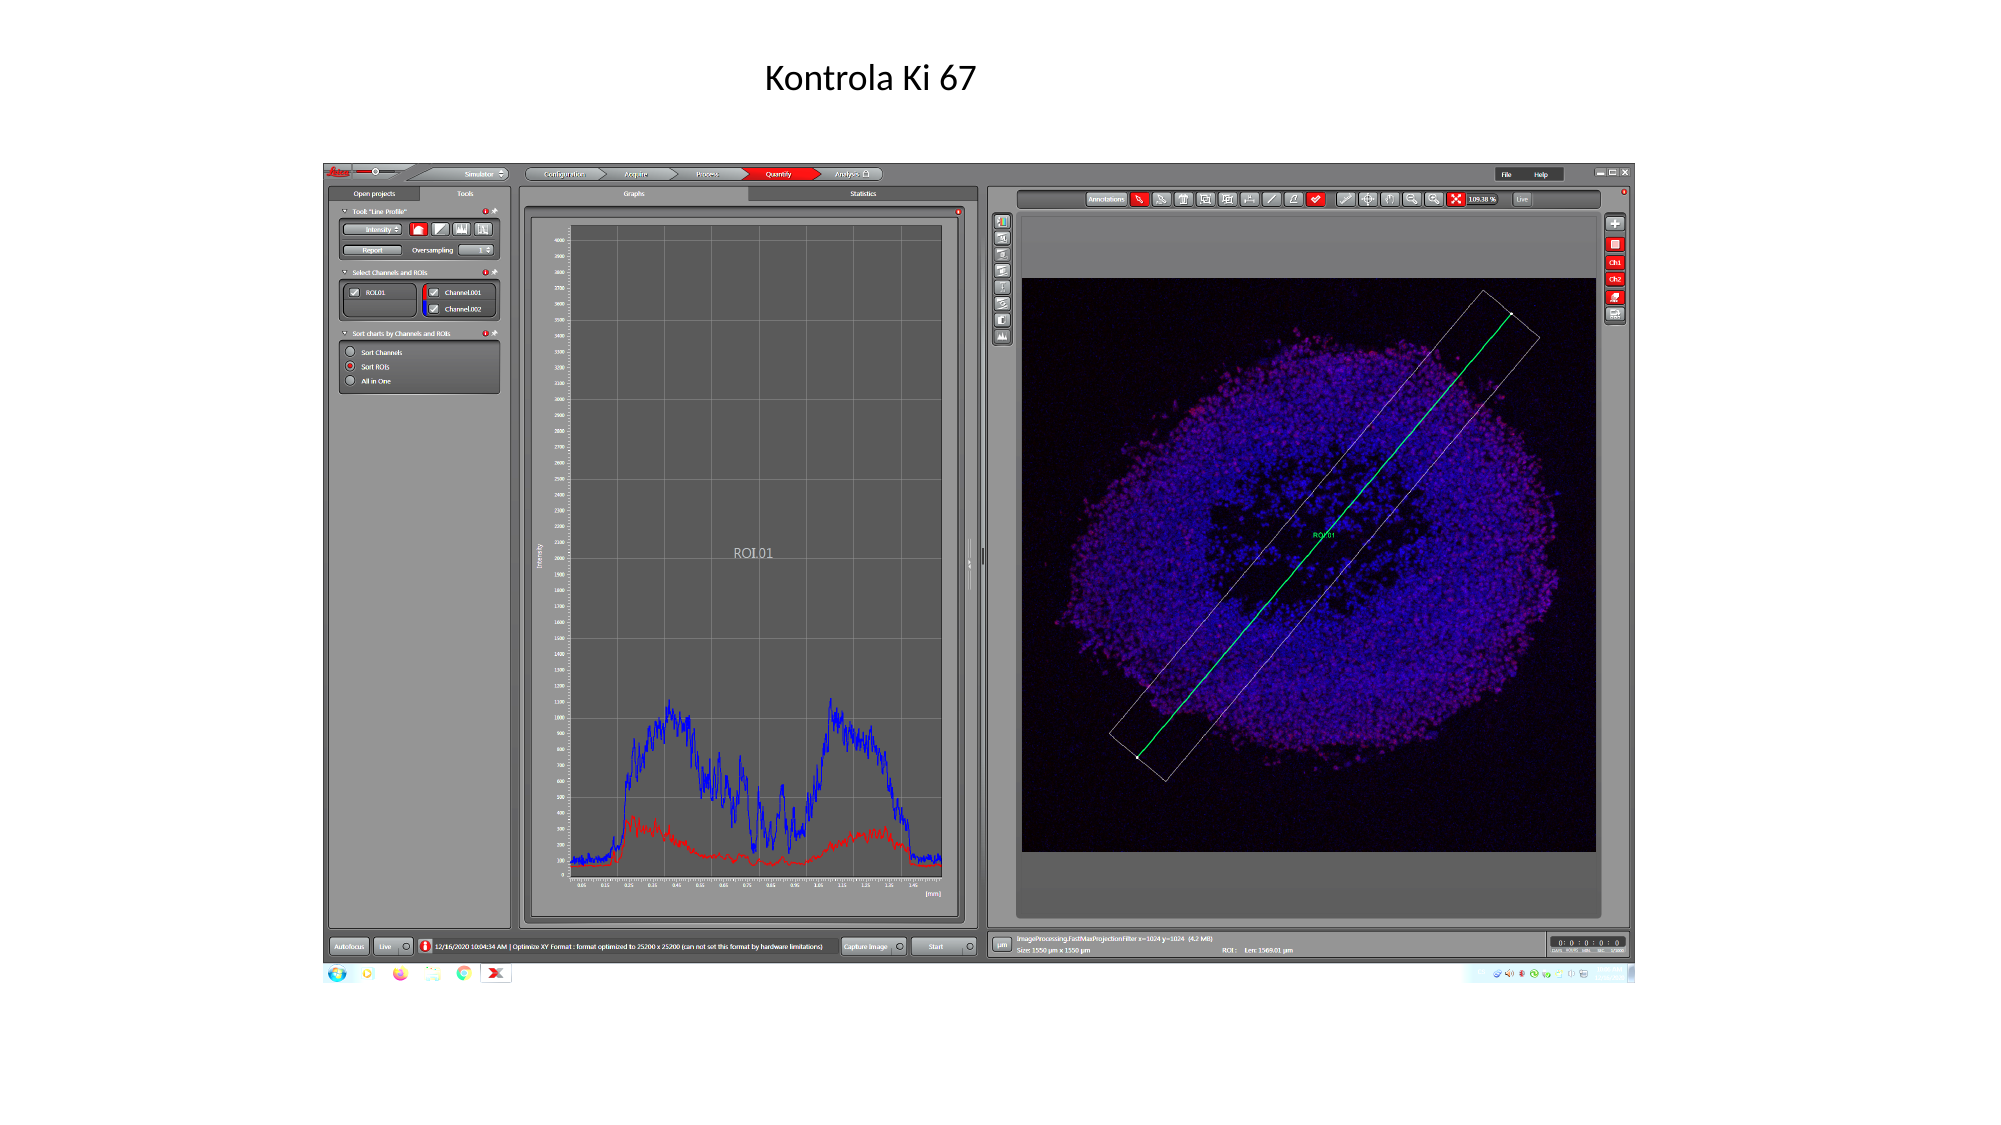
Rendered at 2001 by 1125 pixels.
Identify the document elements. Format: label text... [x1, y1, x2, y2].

picture [323, 163, 1635, 983]
text_box Kontrola Ki 67 [750, 45, 993, 106]
